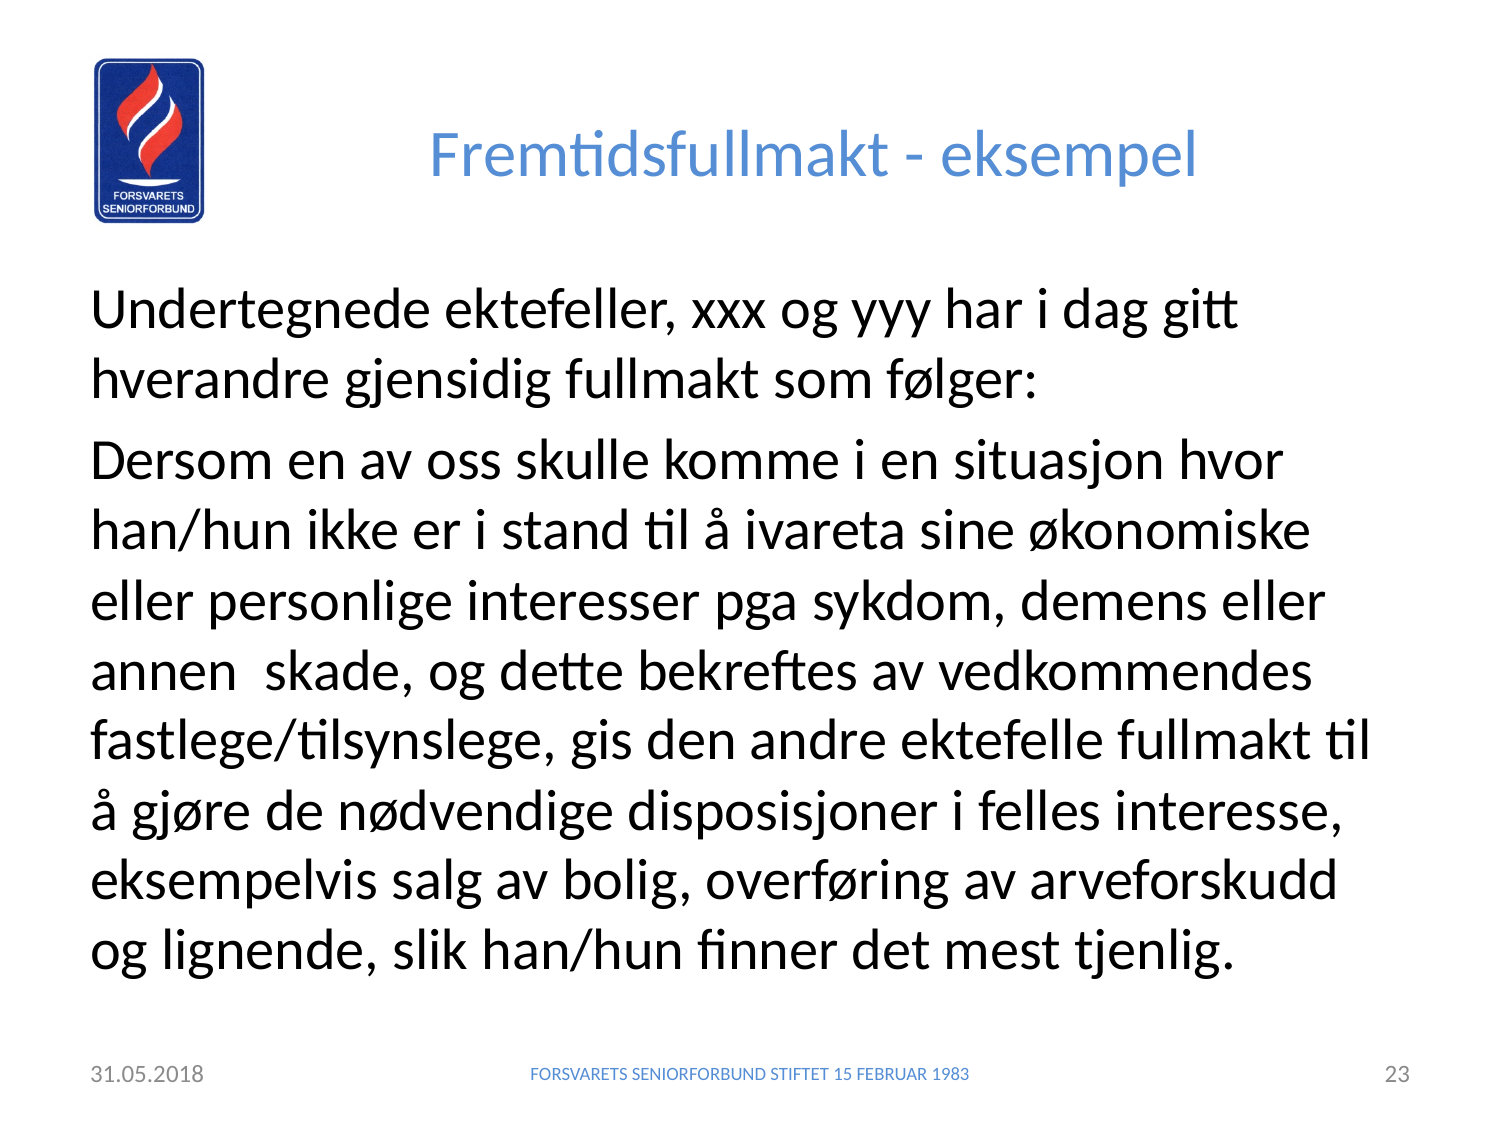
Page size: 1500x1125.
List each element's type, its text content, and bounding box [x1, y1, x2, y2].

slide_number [75, 1042, 425, 1103]
slide_number 23 [1074, 1042, 1425, 1103]
list Undertegnede ektefeller, xxx og yyy har i dag gitt hverandre gjensidig fullmakt som følger: Dersom en av oss skulle komme i en situasjon hvor han/hun ikke er i stand til å ivareta sine økonomiske eller personlige interesser pga sykdom, demens eller annen skade, og dette bekreftes av vedkommendes fastlege/tilsynslege, gis den andre ektefelle fullmakt til å gjøre de nødvendige disposisjoner i felles interesse, eksempelvis salg av bolig, overføring av arveforskudd og lignende, slik han/hun finner det mest tjenlig. [74, 262, 1426, 1006]
title Fremtidsfullmakt - eksempel [229, 55, 1400, 244]
picture [88, 54, 207, 232]
footer FORSVARETS SENIORFORBUND STIFTET 15 FEBRUAR 1983 [512, 1042, 988, 1103]
